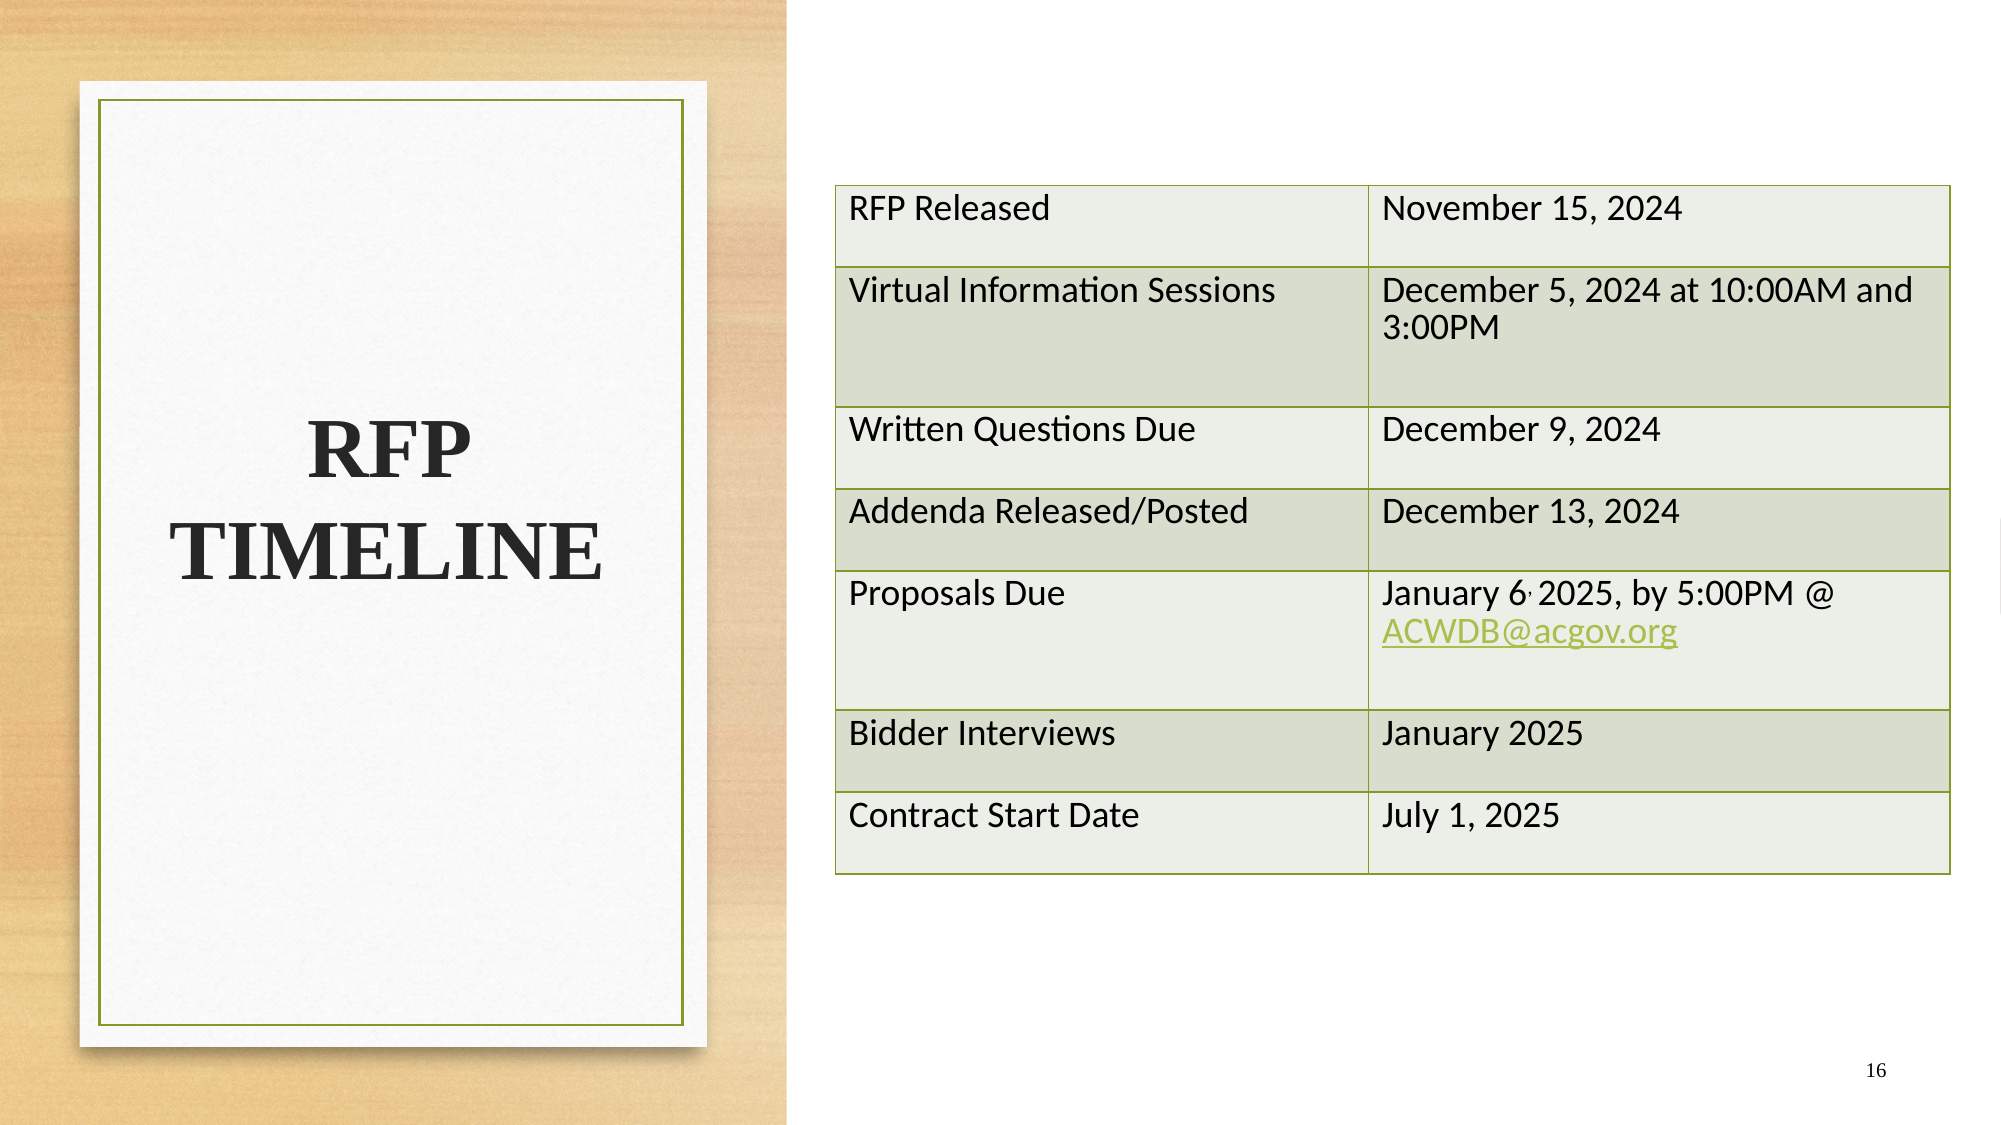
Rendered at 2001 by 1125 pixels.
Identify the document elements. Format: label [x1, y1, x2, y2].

text_box [0, 0, 2000, 1125]
